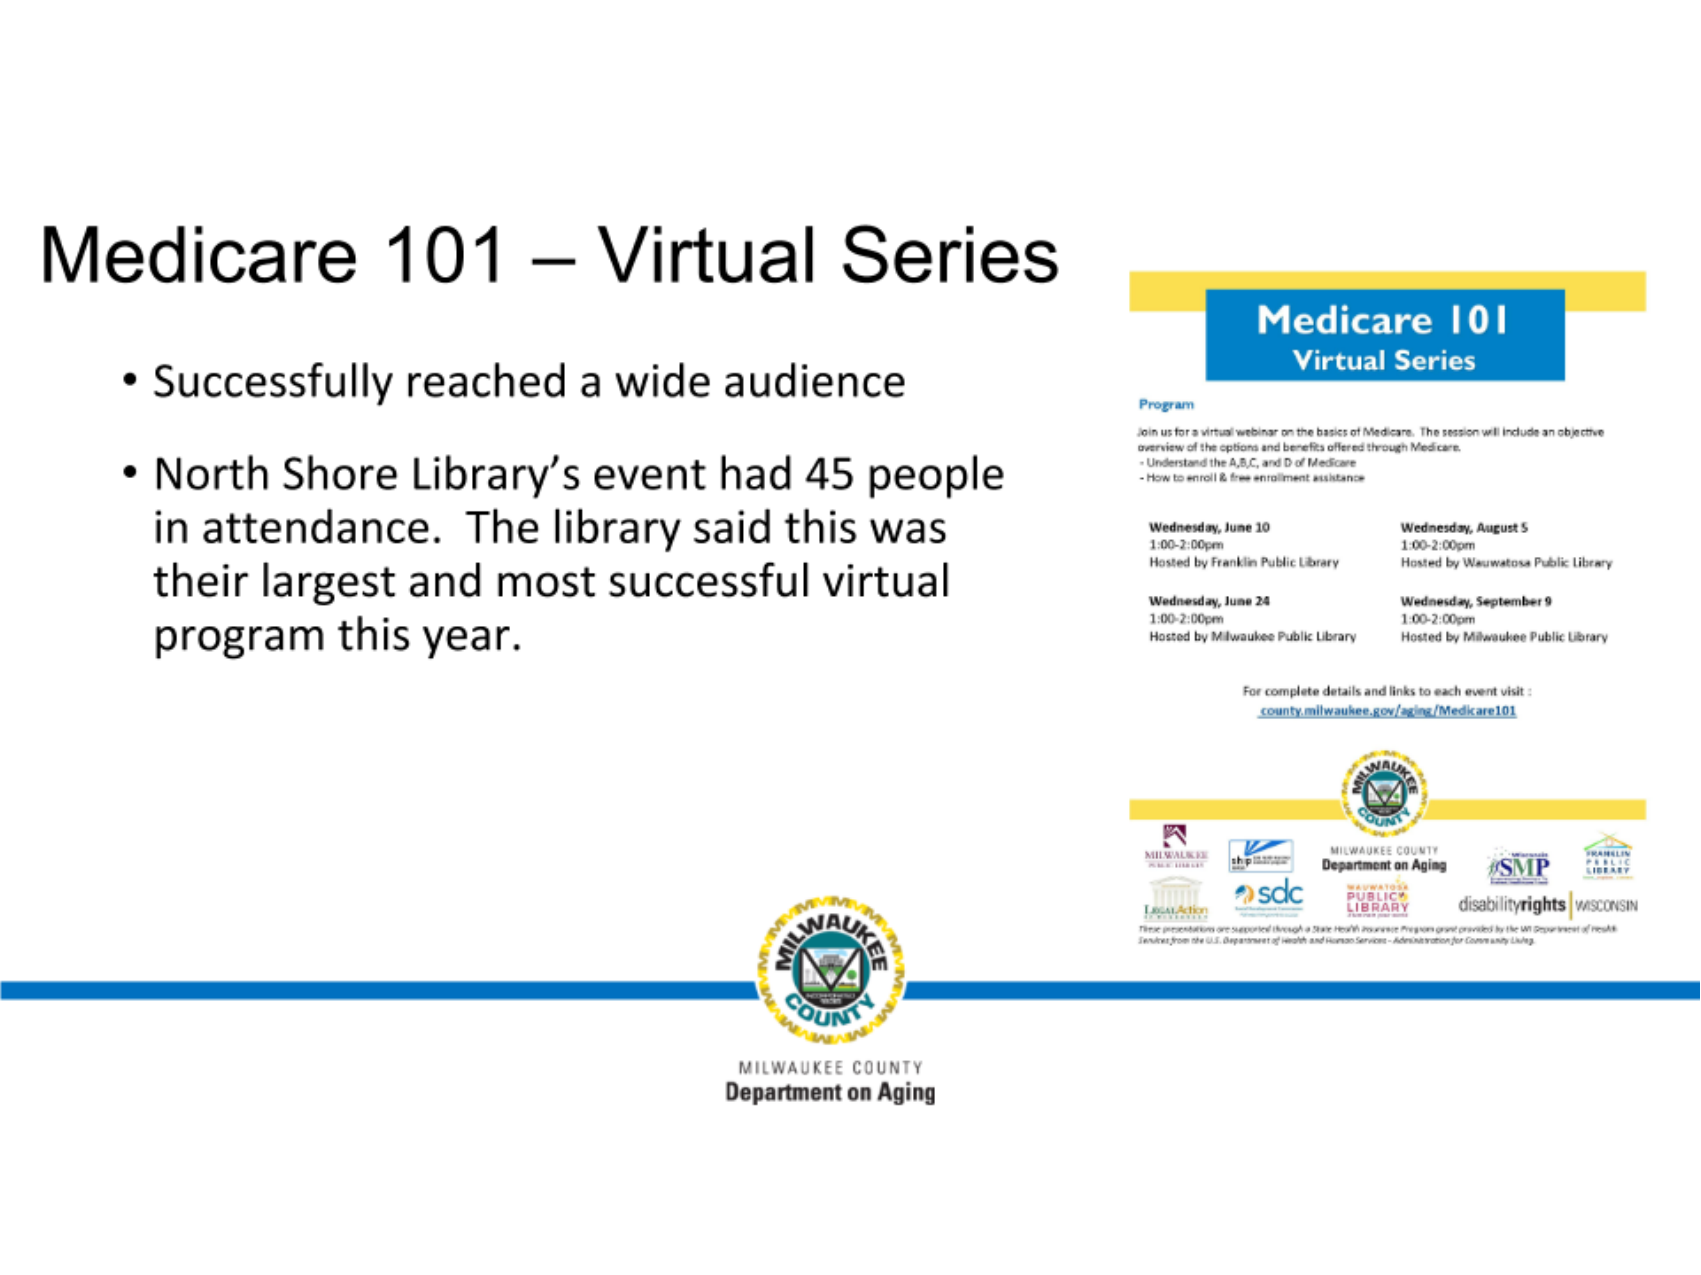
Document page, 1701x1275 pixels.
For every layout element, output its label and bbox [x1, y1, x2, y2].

picture [0, 159, 1700, 1116]
